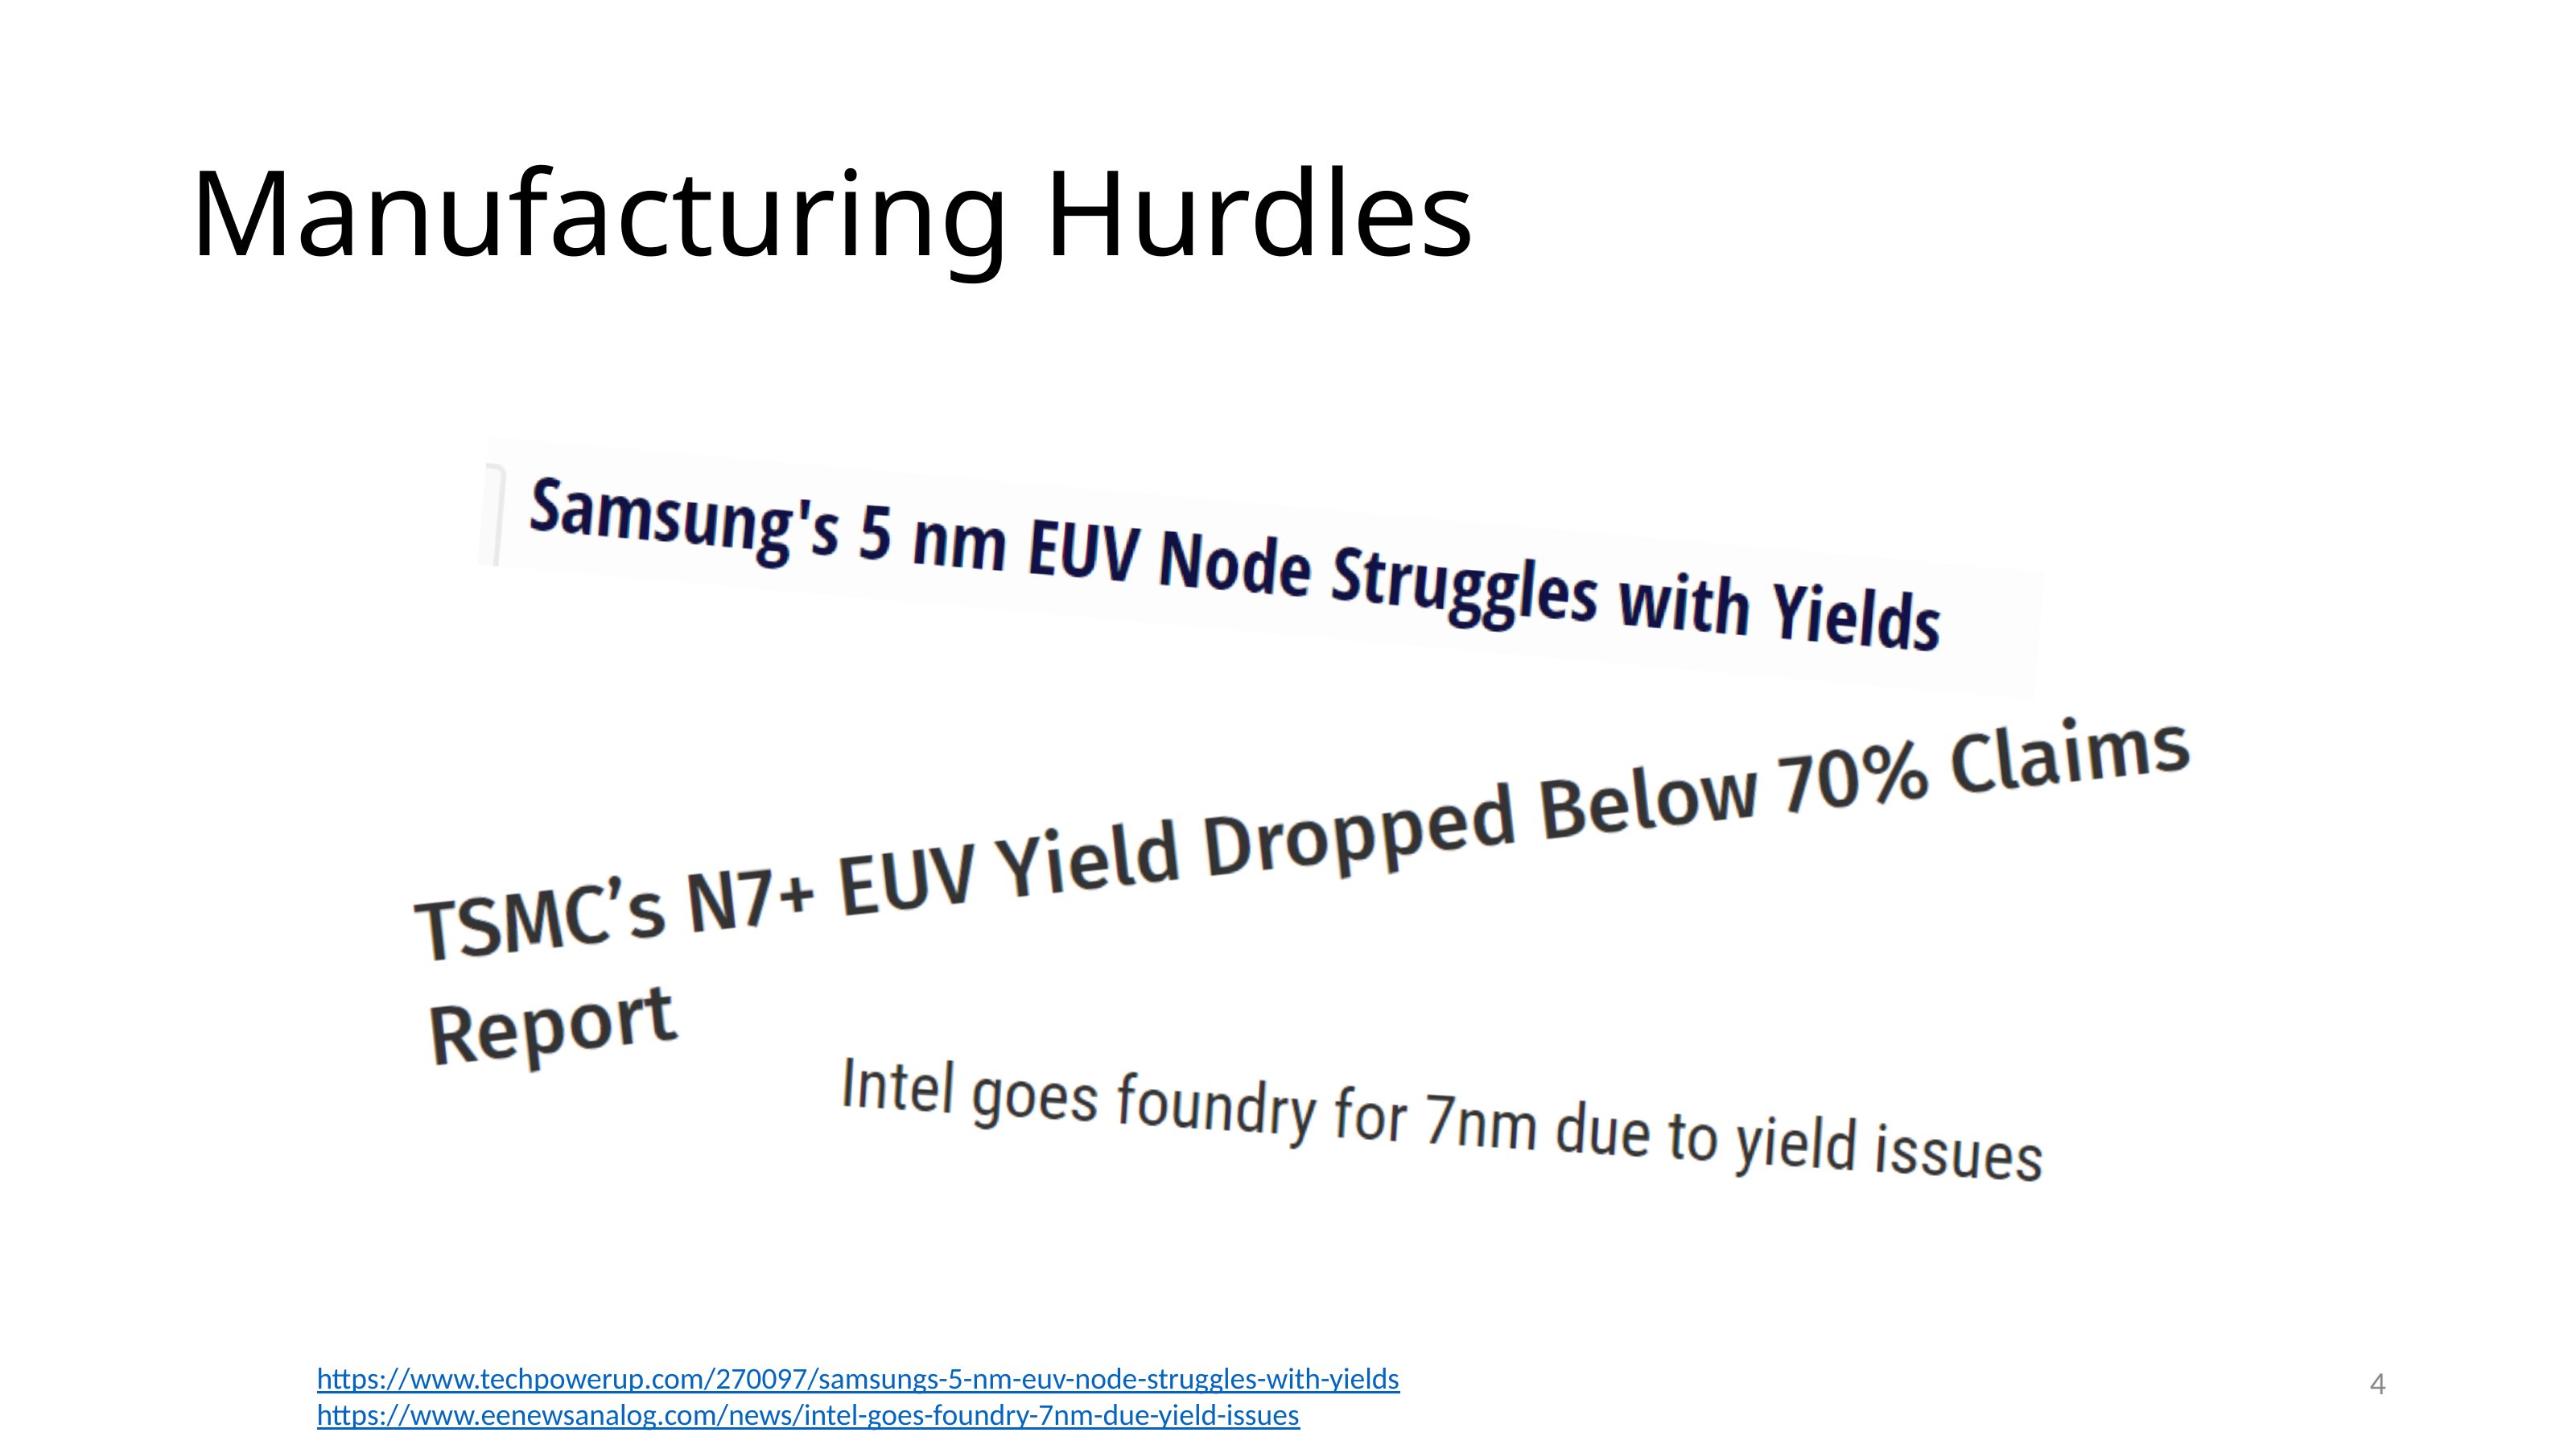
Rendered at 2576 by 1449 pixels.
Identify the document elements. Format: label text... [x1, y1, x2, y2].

slide_number 4 [1818, 1343, 2398, 1421]
title Manufacturing Hurdles [176, 76, 2398, 357]
picture [479, 437, 2044, 699]
text_box https://www.techpowerup.com/270097/samsungs-5-nm-euv-node-struggles-with-yields https://www.eenewsanalog.com/news/intel-goes-foundry-7nm-due-yield-issues [304, 1352, 1413, 1438]
picture [393, 675, 2276, 1256]
